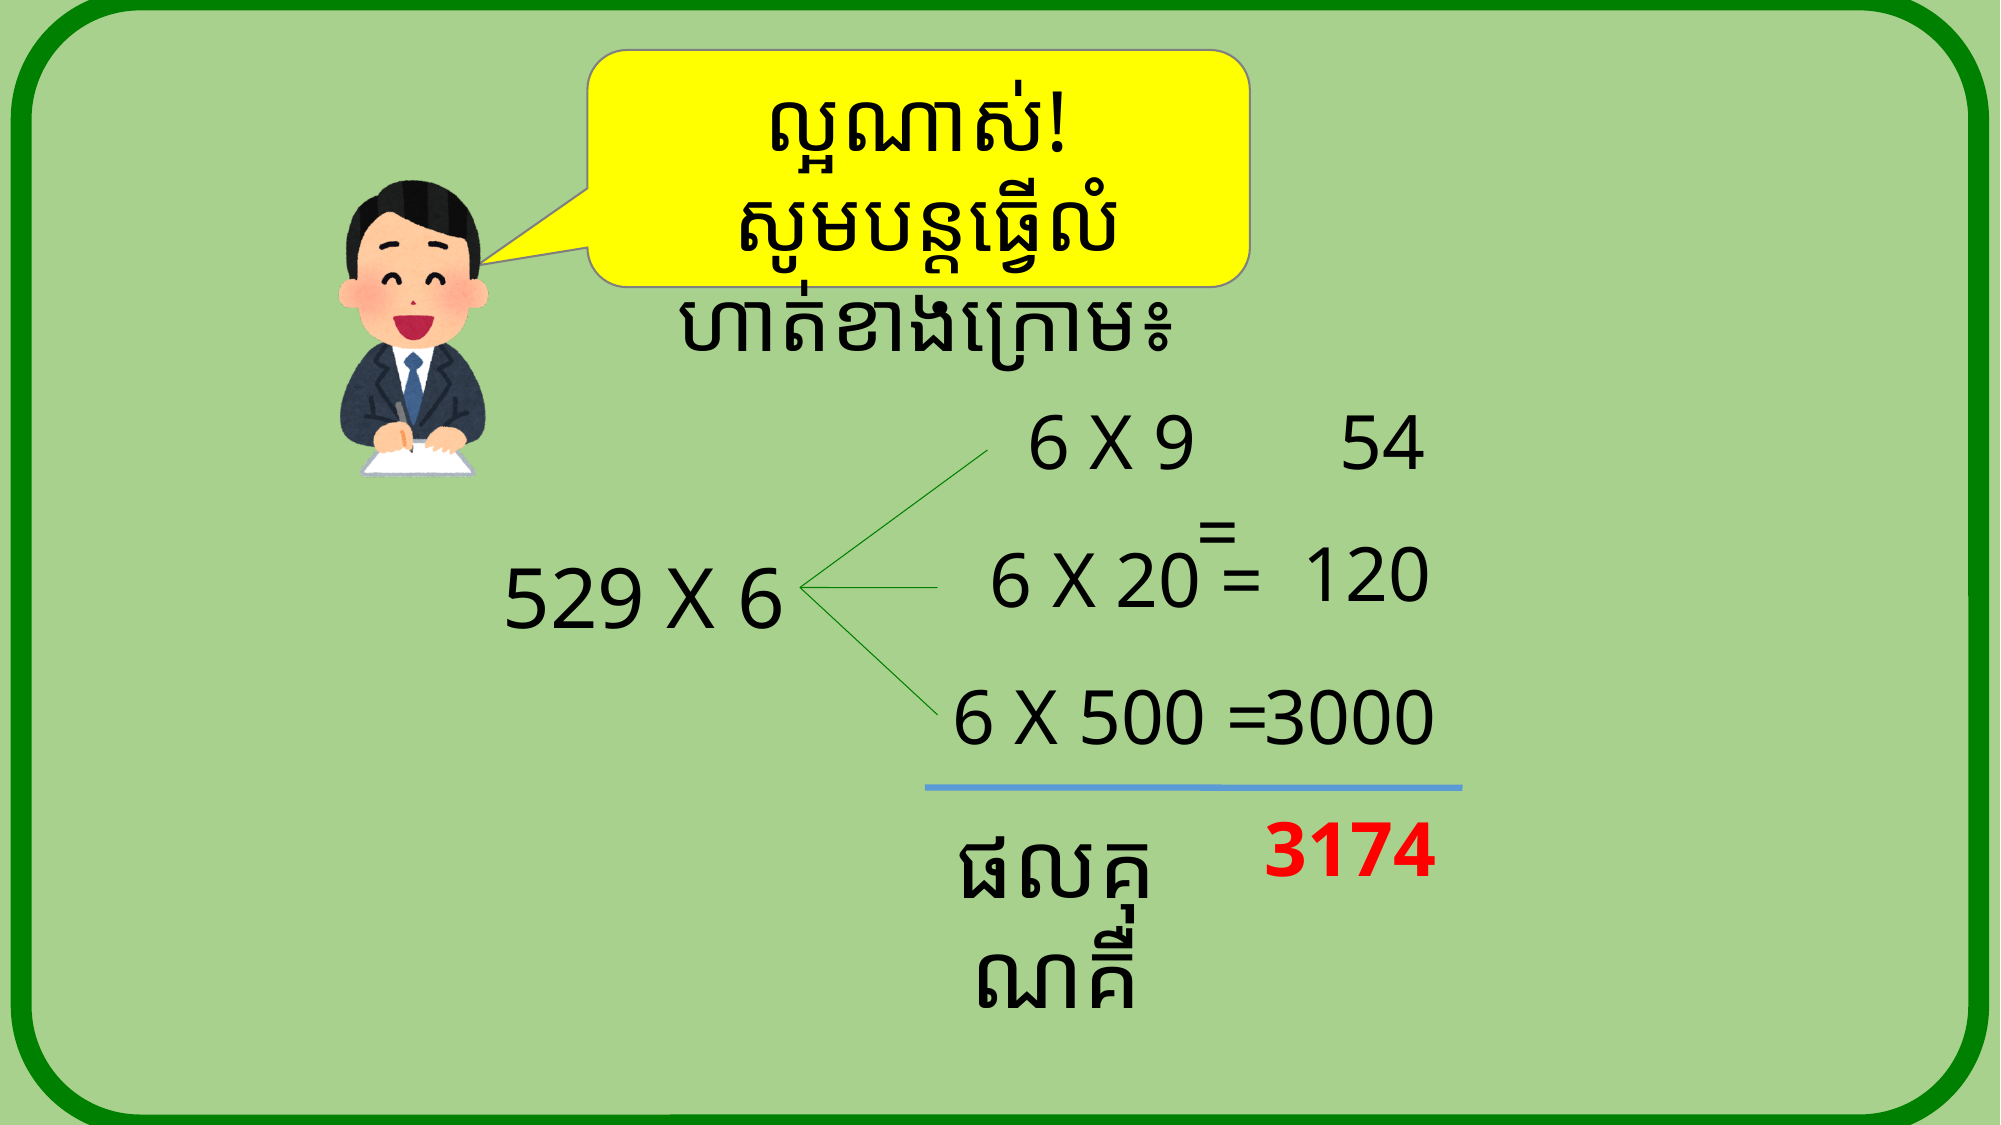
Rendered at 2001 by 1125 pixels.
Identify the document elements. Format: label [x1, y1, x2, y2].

text_box [587, 49, 1250, 288]
text_box [20, 0, 1980, 1125]
picture [312, 174, 513, 484]
text_box [799, 449, 988, 716]
